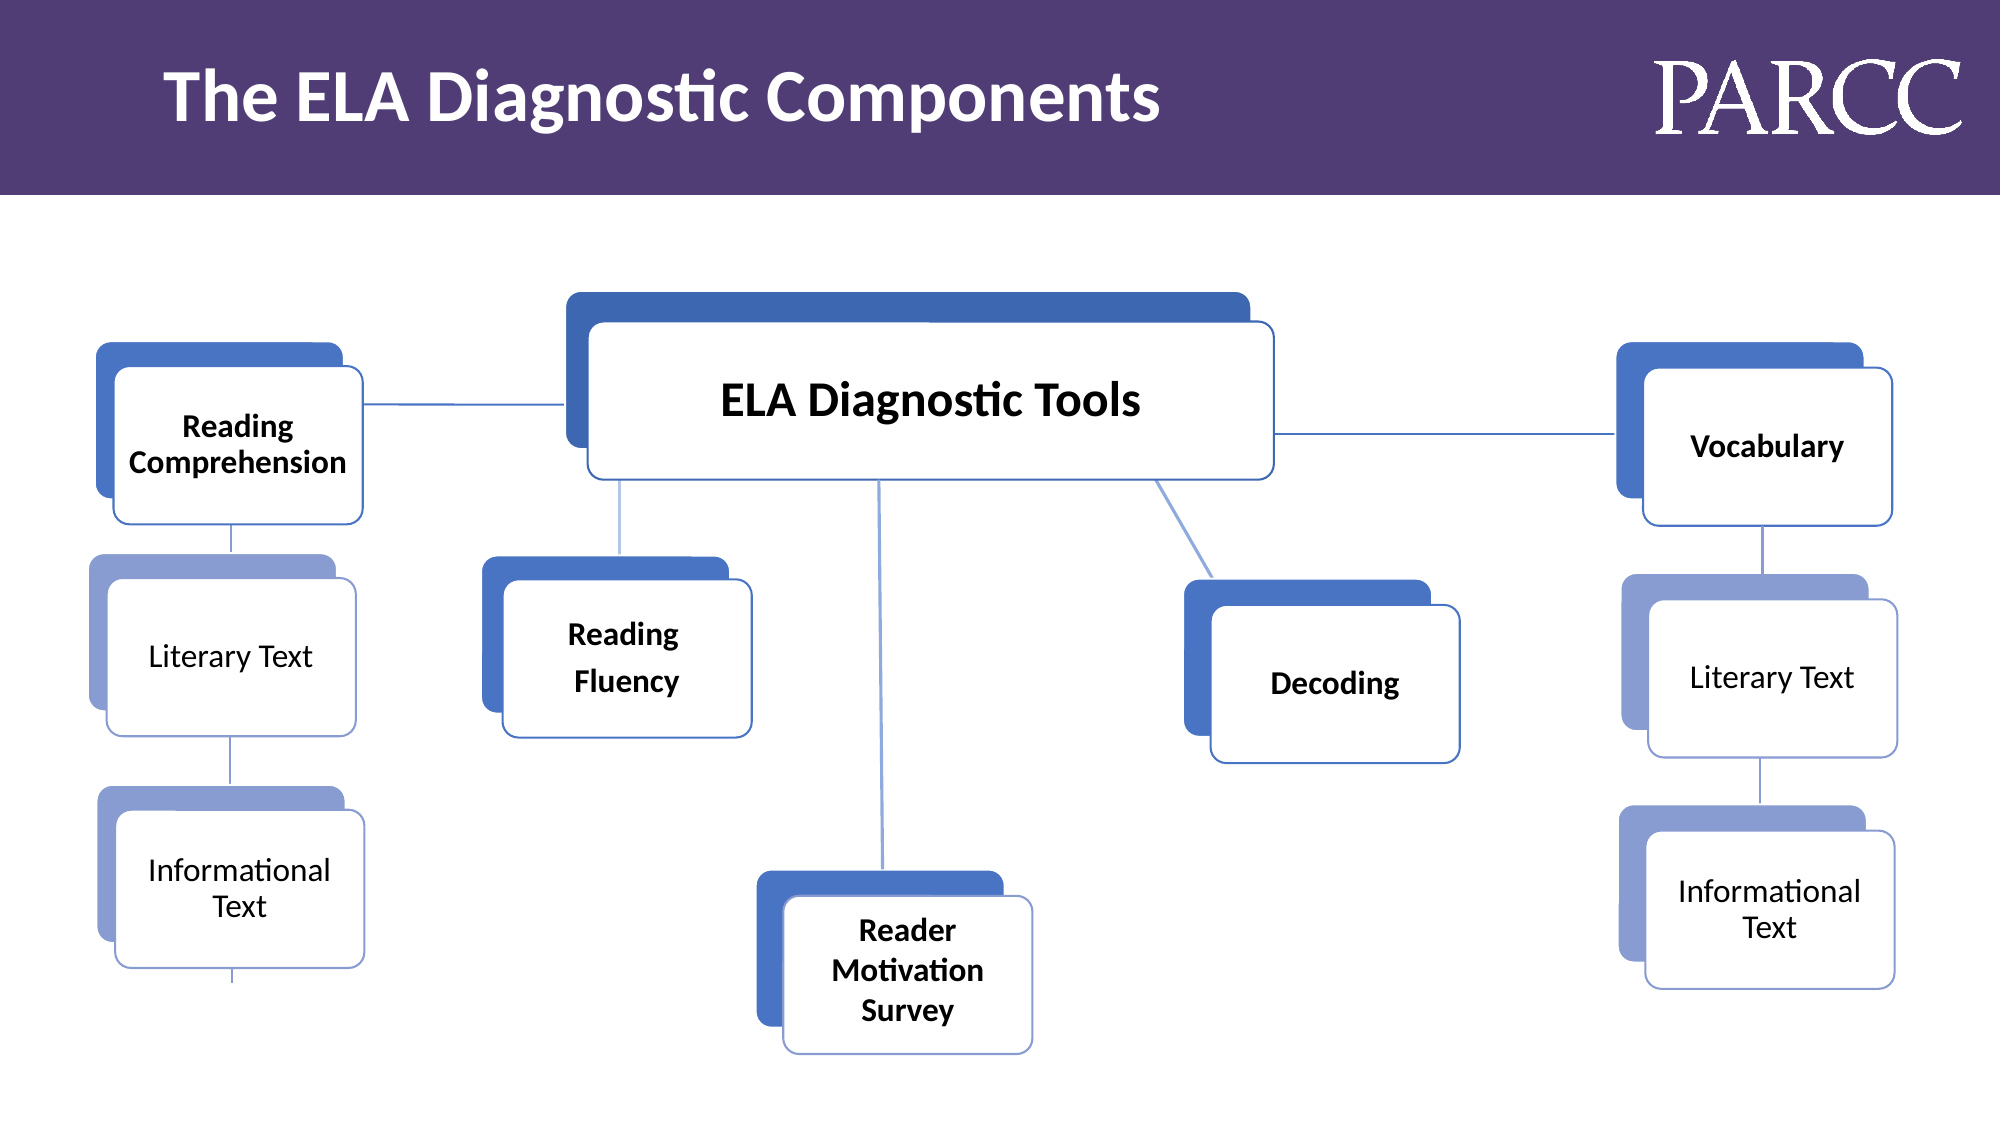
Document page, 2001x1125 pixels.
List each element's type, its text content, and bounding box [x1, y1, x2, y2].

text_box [1643, 367, 1893, 526]
text_box [1619, 571, 1761, 733]
title The ELA Diagnostic Components [0, 0, 1644, 195]
text_box [1764, 571, 1871, 598]
text_box [754, 868, 1006, 1029]
text_box [1614, 340, 1866, 501]
text_box [1181, 629, 1209, 738]
text_box [620, 554, 732, 578]
picture [1654, 59, 1962, 135]
text_box [1242, 577, 1434, 603]
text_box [106, 577, 356, 737]
text_box [1275, 362, 1614, 447]
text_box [783, 895, 1033, 1054]
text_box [1155, 480, 1242, 629]
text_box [587, 321, 1274, 480]
text_box [95, 783, 347, 945]
text_box [1616, 803, 1868, 964]
text_box [93, 340, 345, 501]
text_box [1648, 599, 1898, 758]
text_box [1210, 604, 1460, 764]
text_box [1645, 830, 1895, 989]
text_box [115, 809, 365, 968]
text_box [113, 366, 363, 525]
text_box [479, 554, 619, 715]
text_box [86, 552, 339, 713]
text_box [502, 579, 752, 738]
text_box [564, 289, 1253, 451]
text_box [878, 479, 883, 870]
